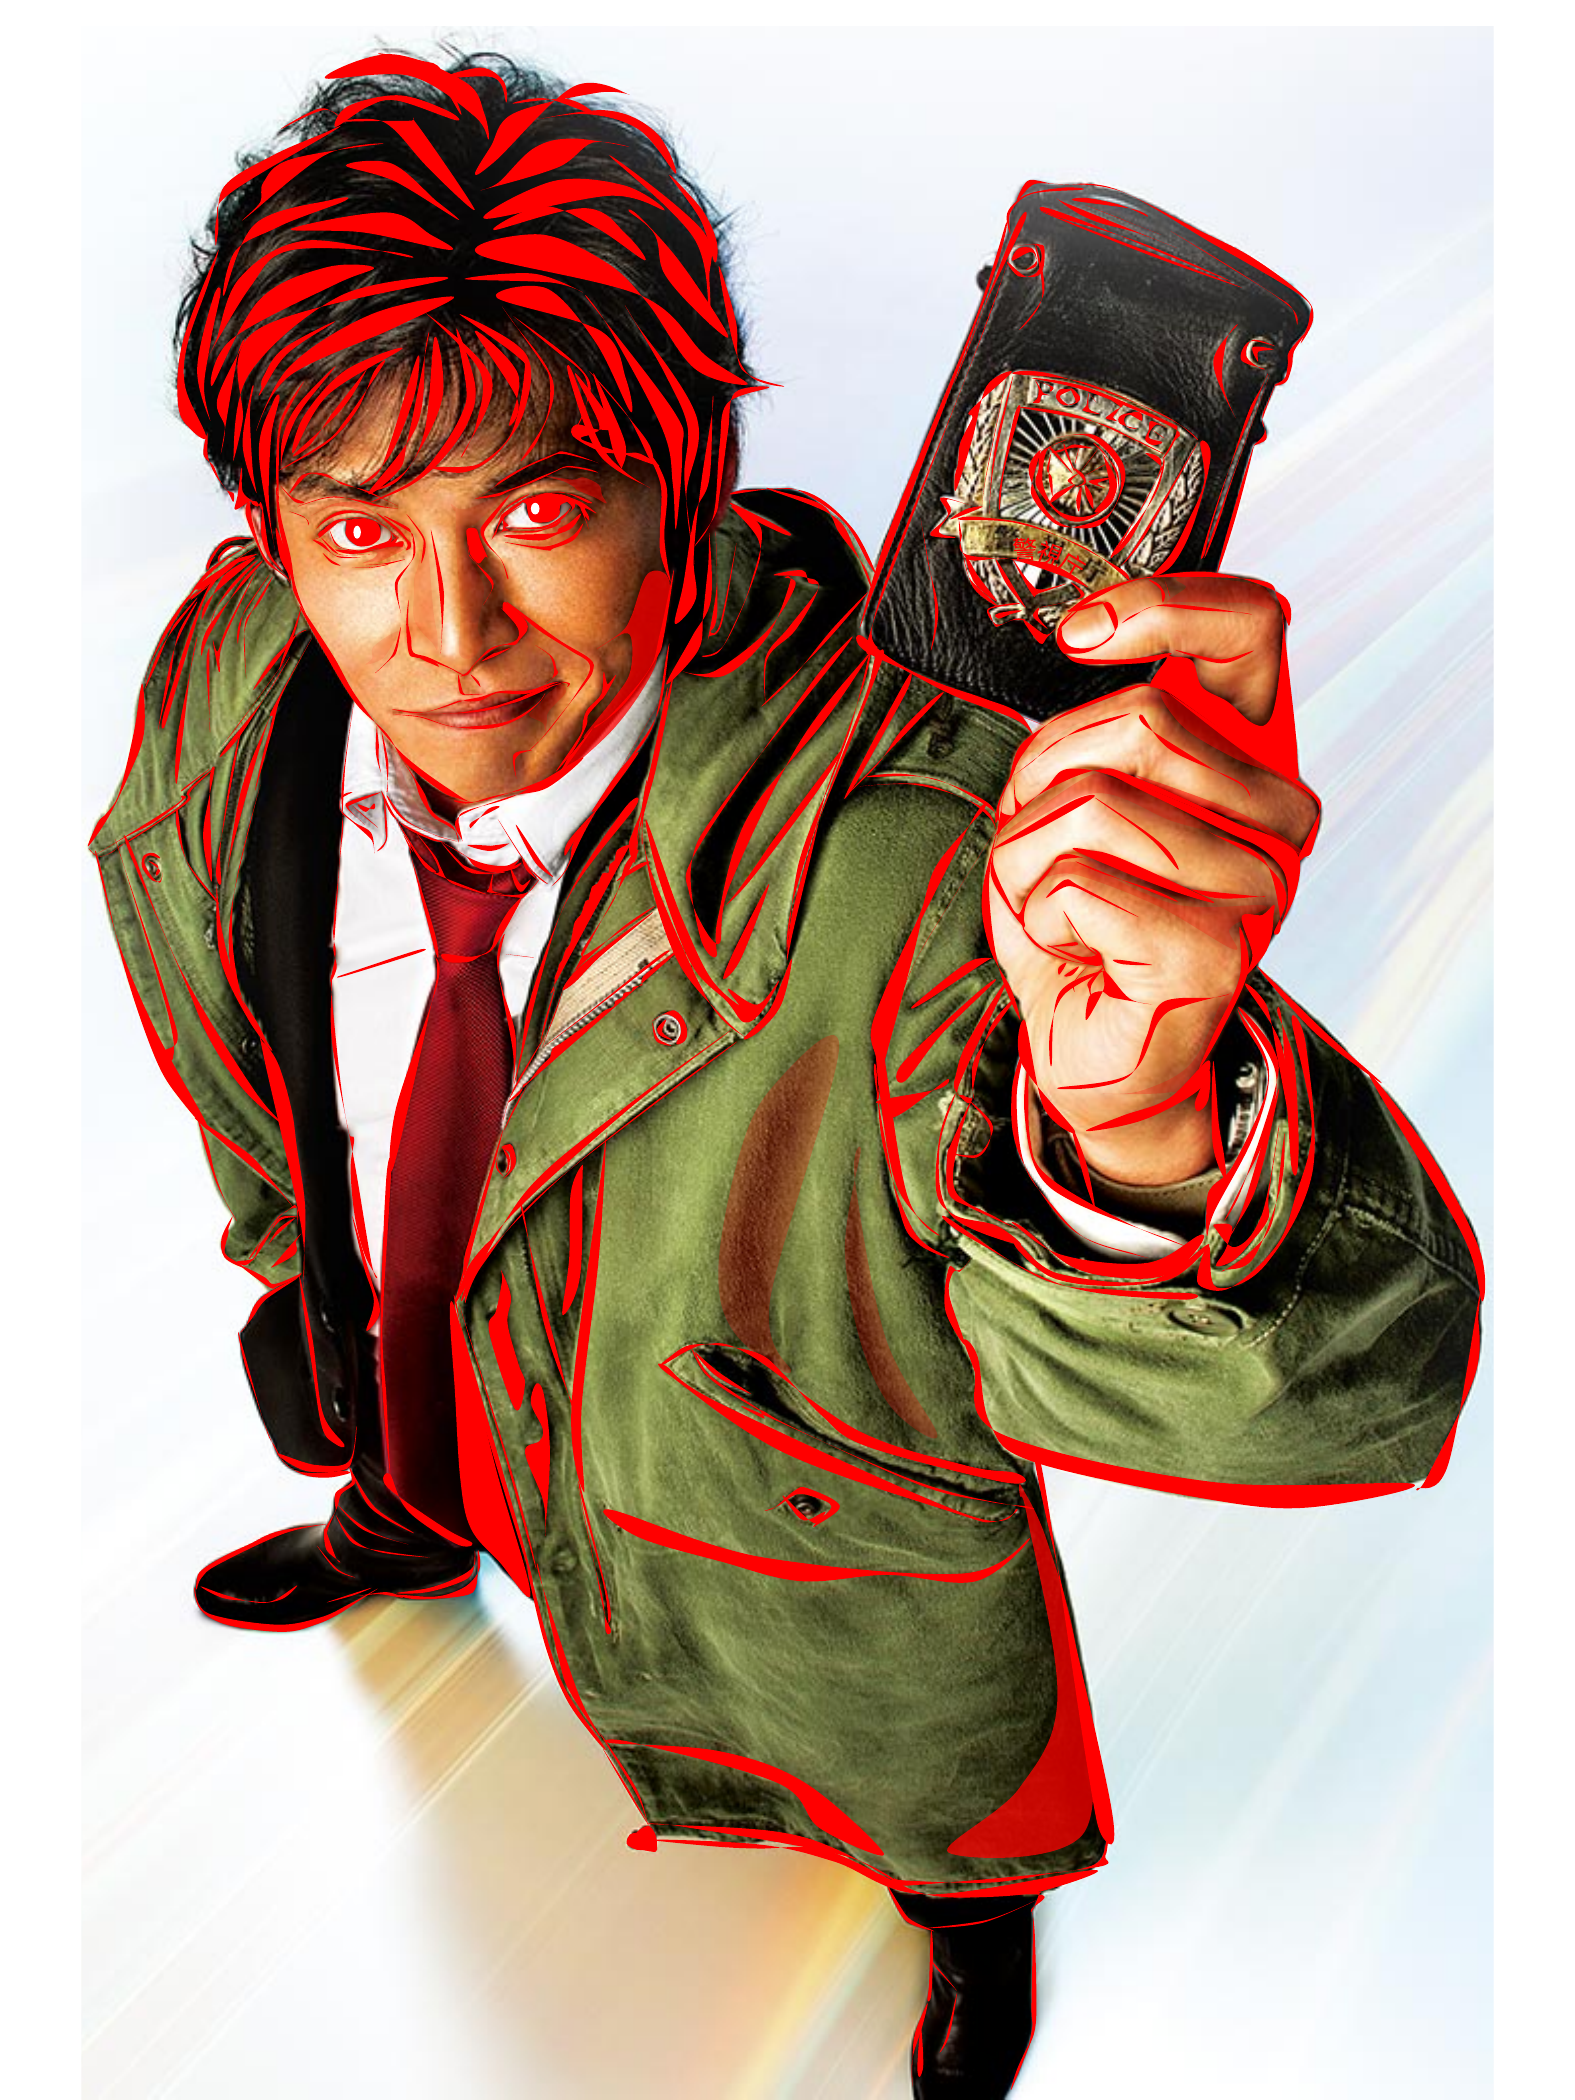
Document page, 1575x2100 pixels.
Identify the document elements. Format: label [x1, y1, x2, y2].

text_box [87, 53, 1486, 2091]
picture [81, 26, 1494, 2100]
